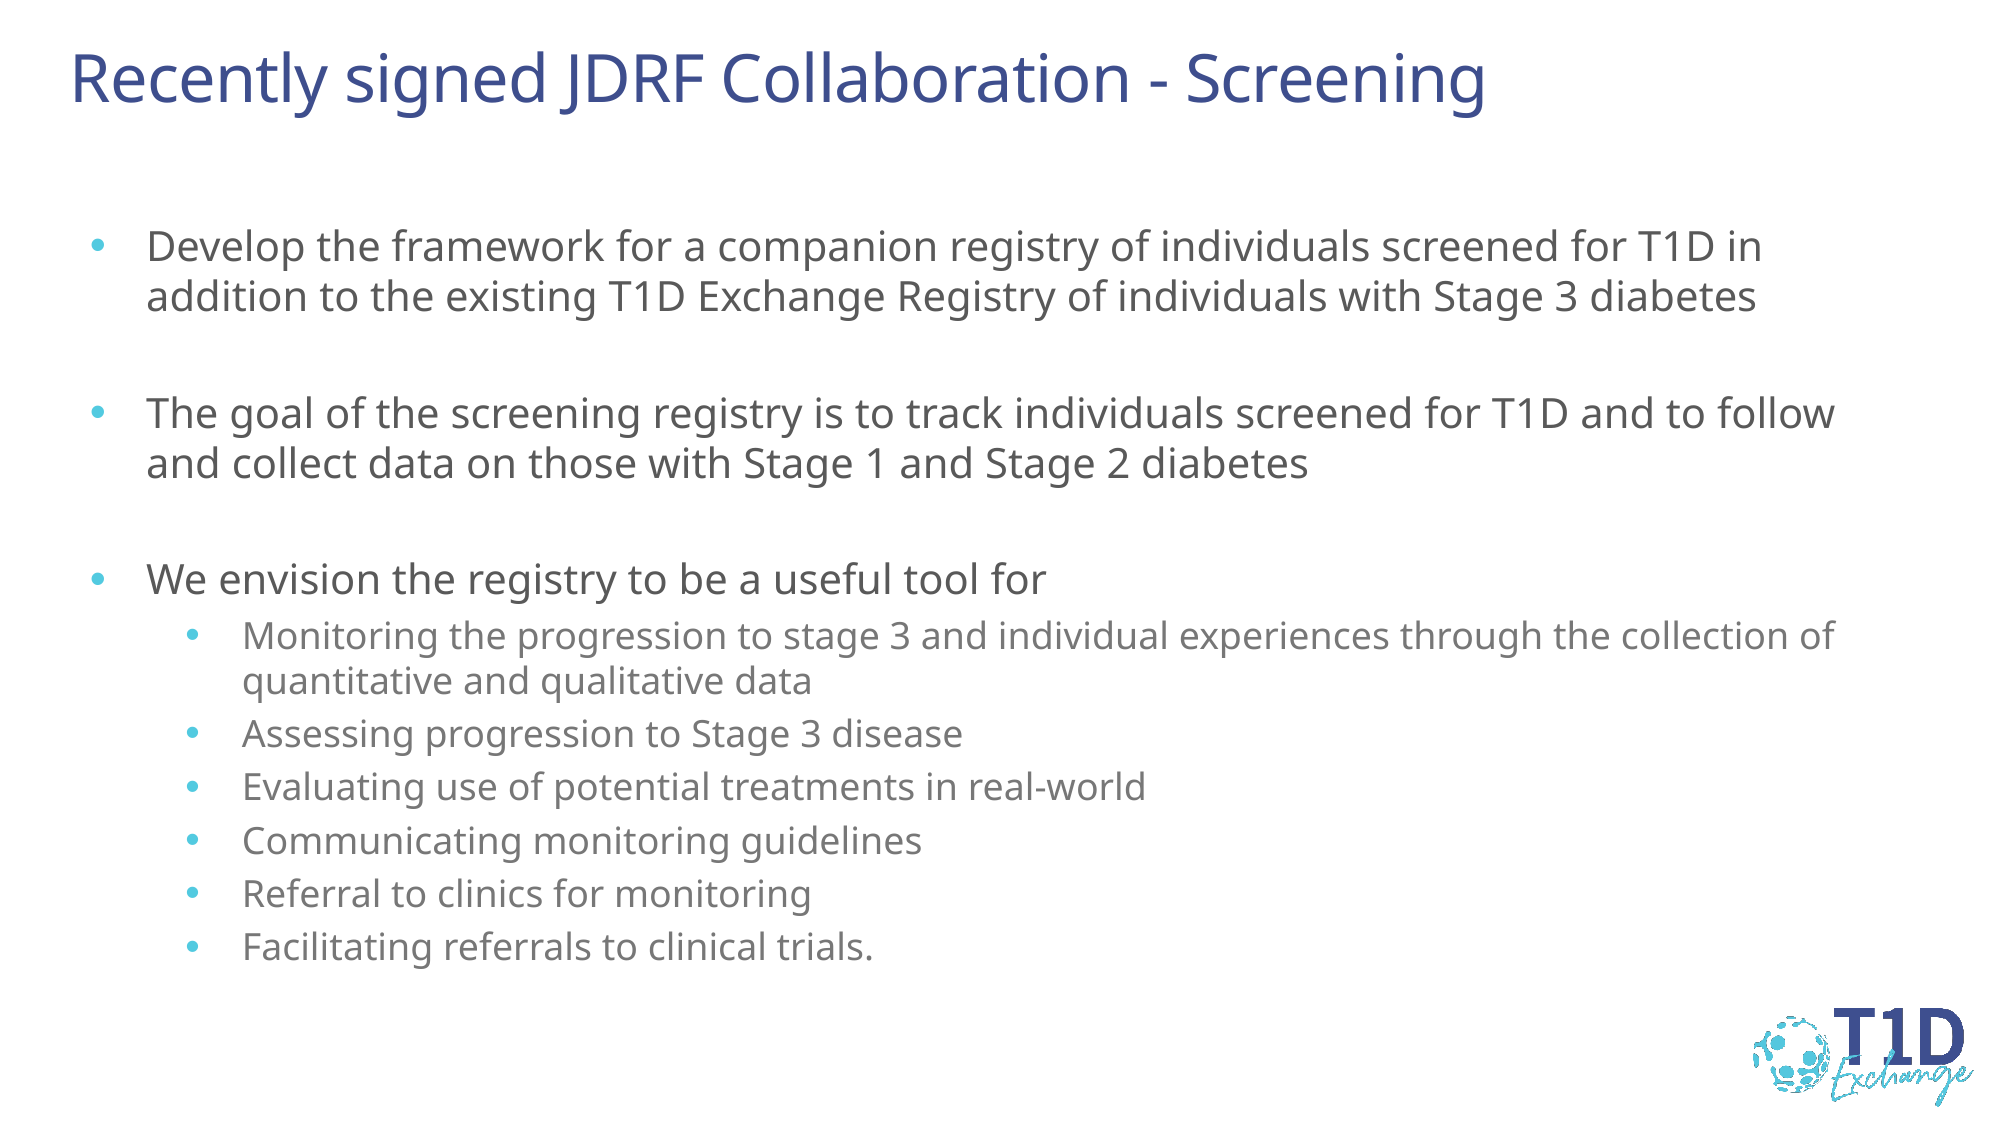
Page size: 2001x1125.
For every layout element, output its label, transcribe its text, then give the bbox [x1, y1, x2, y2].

title Recently signed JDRF Collaboration - Screening [61, 37, 1863, 114]
picture [1726, 964, 2000, 1125]
